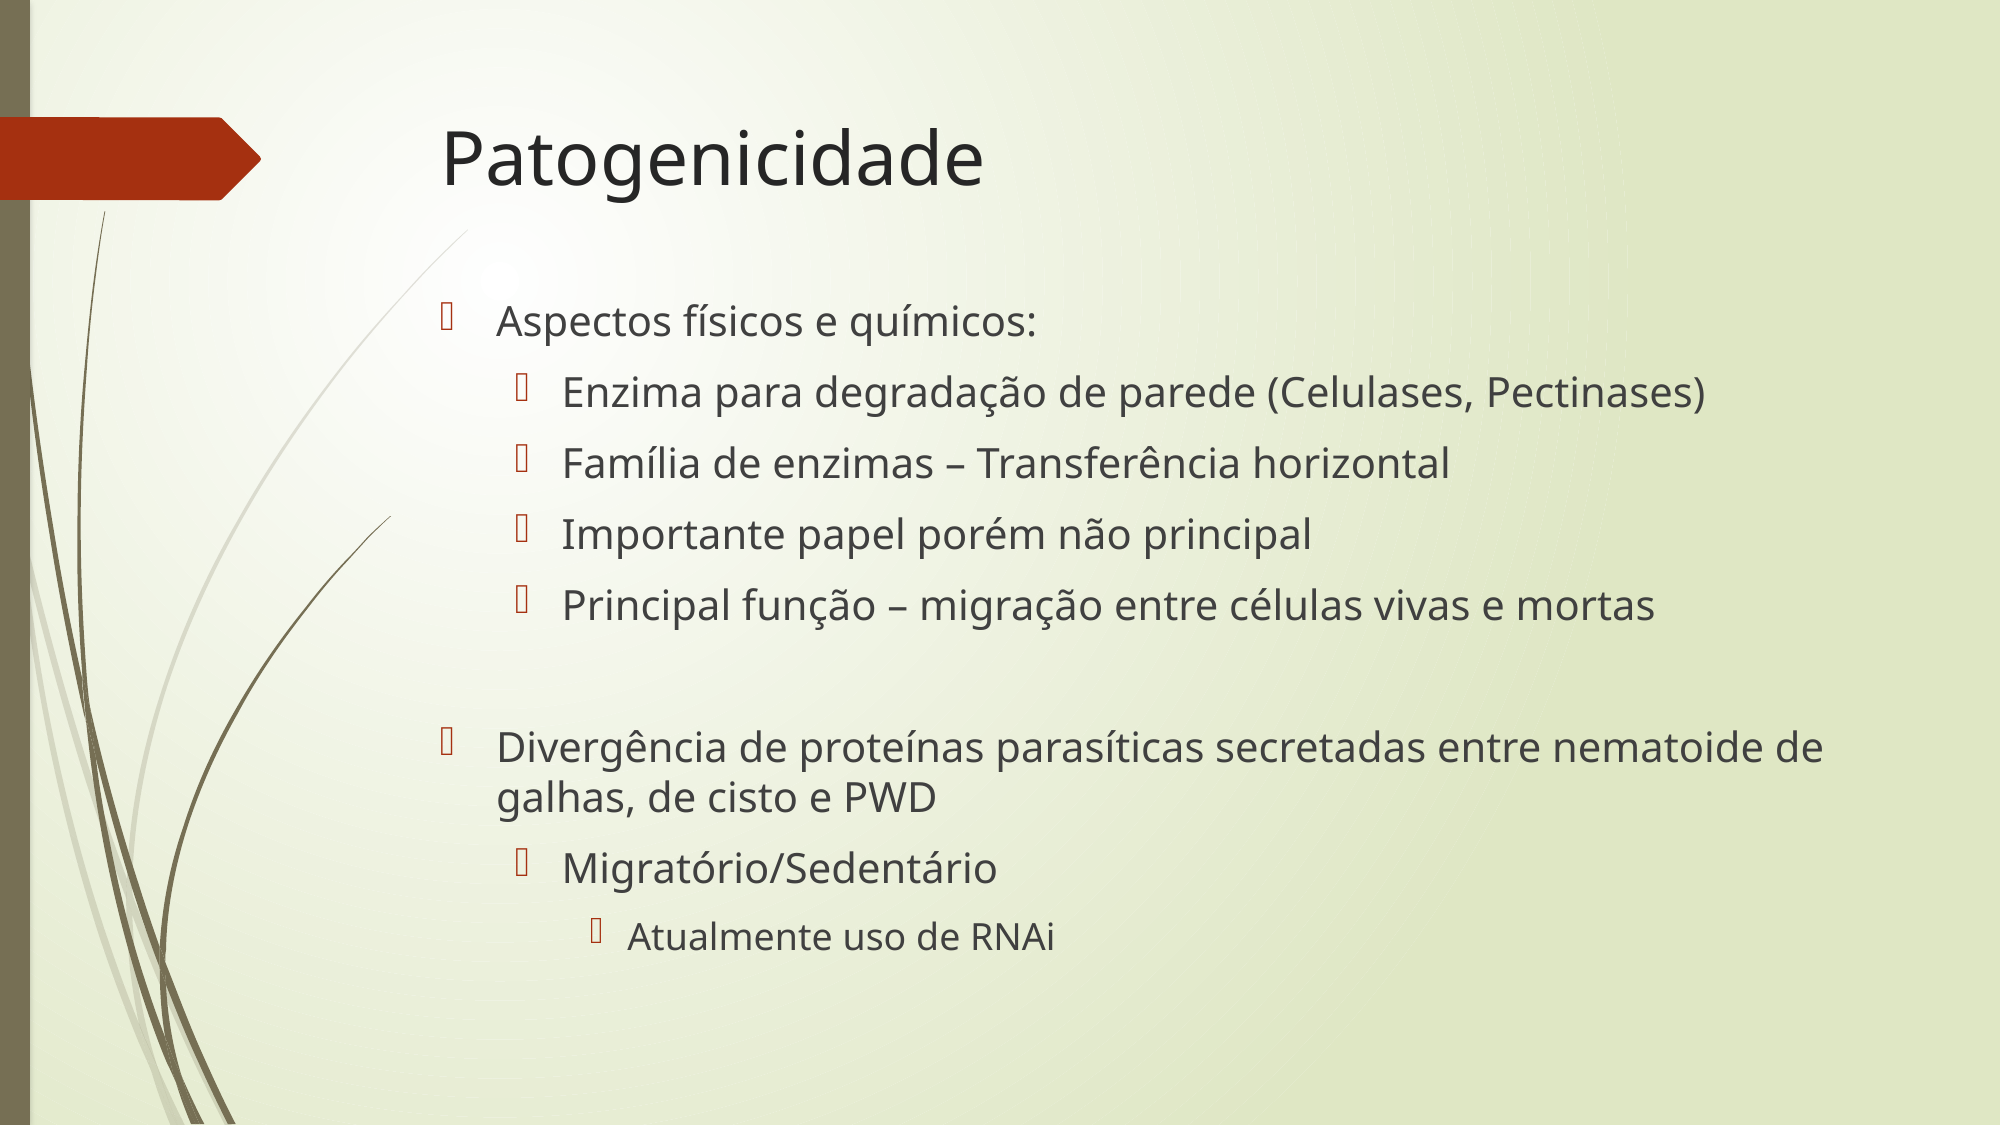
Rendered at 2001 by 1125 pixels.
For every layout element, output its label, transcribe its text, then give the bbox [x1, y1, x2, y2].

title Patogenicidade [425, 102, 1888, 287]
list Aspectos físicos e químicos: Enzima para degradação de parede (Celulases, Pectinases) Família de enzimas – Transferência horizontal Importante papel porém não principal Principal função – migração entre células vivas e mortas Divergência de proteínas parasíticas secretadas entre nematoide de galhas, de cisto e PWD Migratório/Sedentário Atualmente uso de RNAi [424, 287, 1888, 970]
